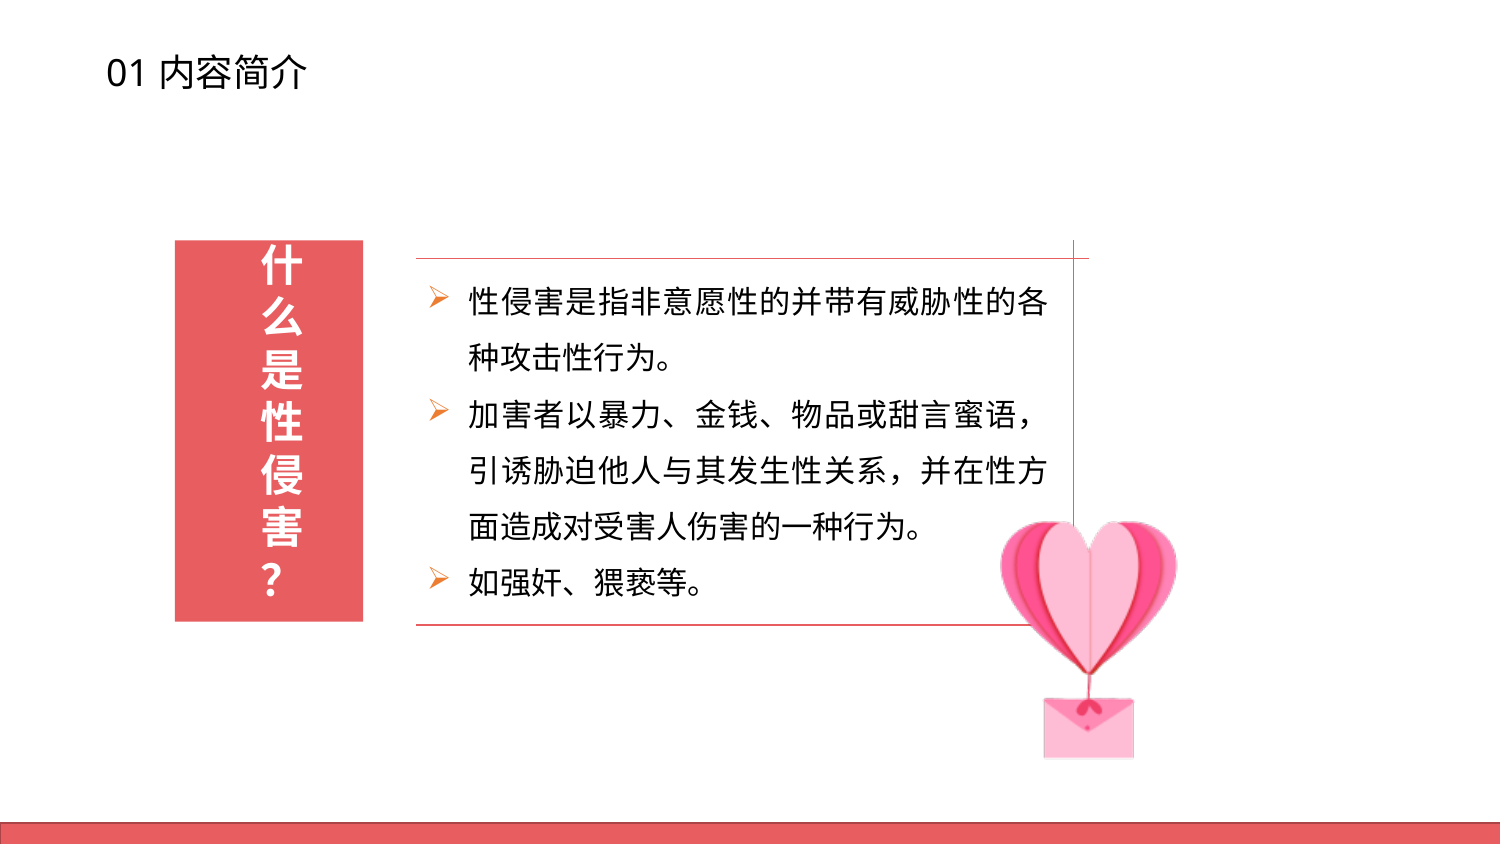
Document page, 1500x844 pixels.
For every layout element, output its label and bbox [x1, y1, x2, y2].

text_box [174, 230, 364, 632]
picture [927, 484, 1251, 808]
text_box [415, 240, 1090, 646]
